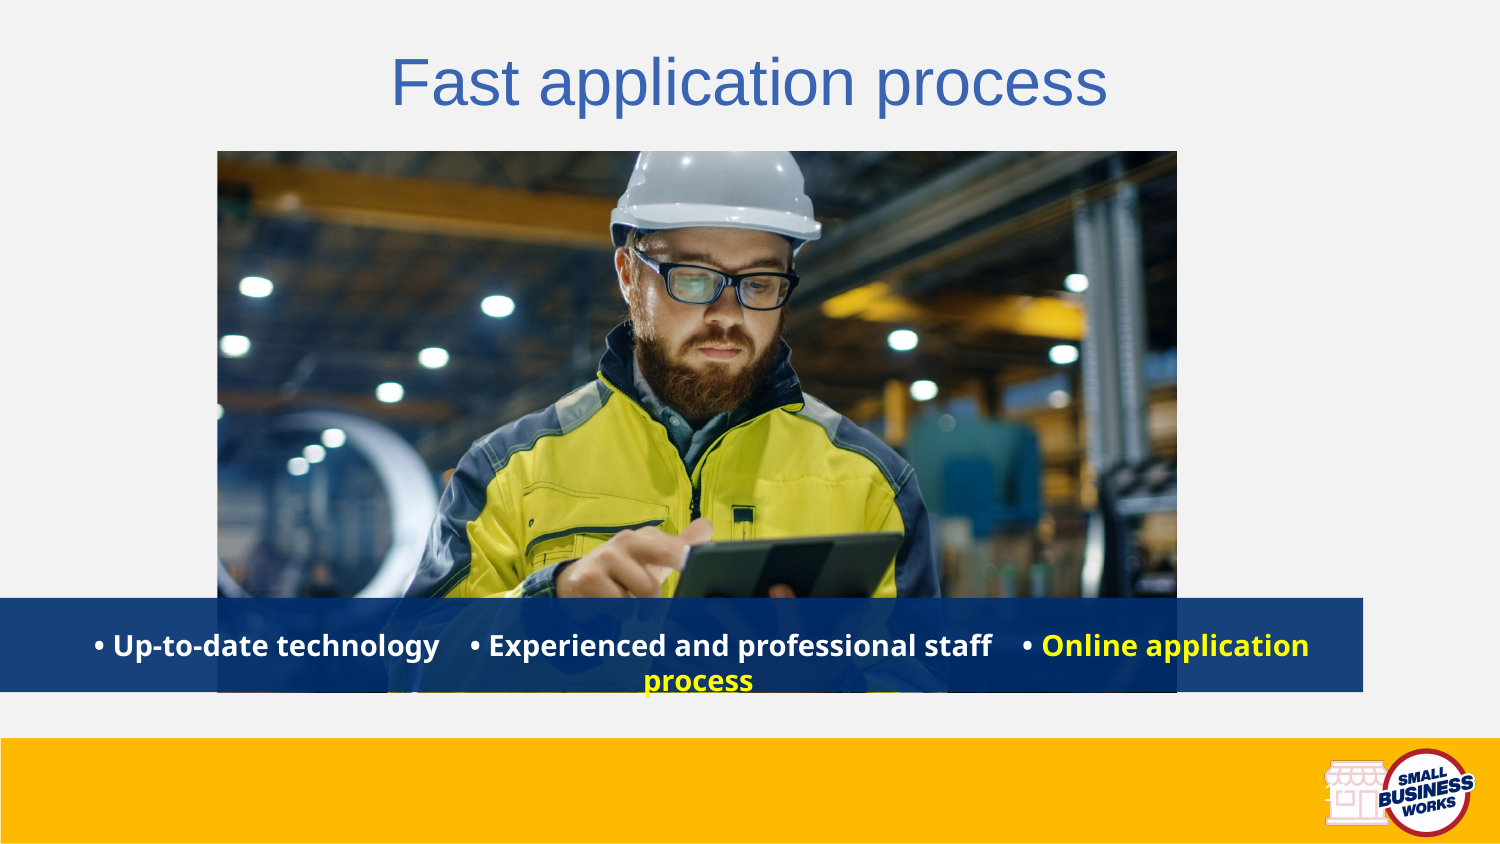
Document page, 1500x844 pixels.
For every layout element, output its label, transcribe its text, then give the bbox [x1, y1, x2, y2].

text_box • Up-to-date technology • Experienced and professional staff • Online application process [1181, 619, 1350, 671]
text_box • Up-to-date technology • Experienced and professional staff • Online application process [54, 619, 211, 671]
text_box [1181, 597, 1364, 693]
slide_number 11 [1050, 764, 1350, 818]
text_box [0, 597, 211, 693]
picture [216, 151, 1178, 693]
picture [1308, 742, 1488, 844]
title Fast application process [112, 26, 1388, 132]
